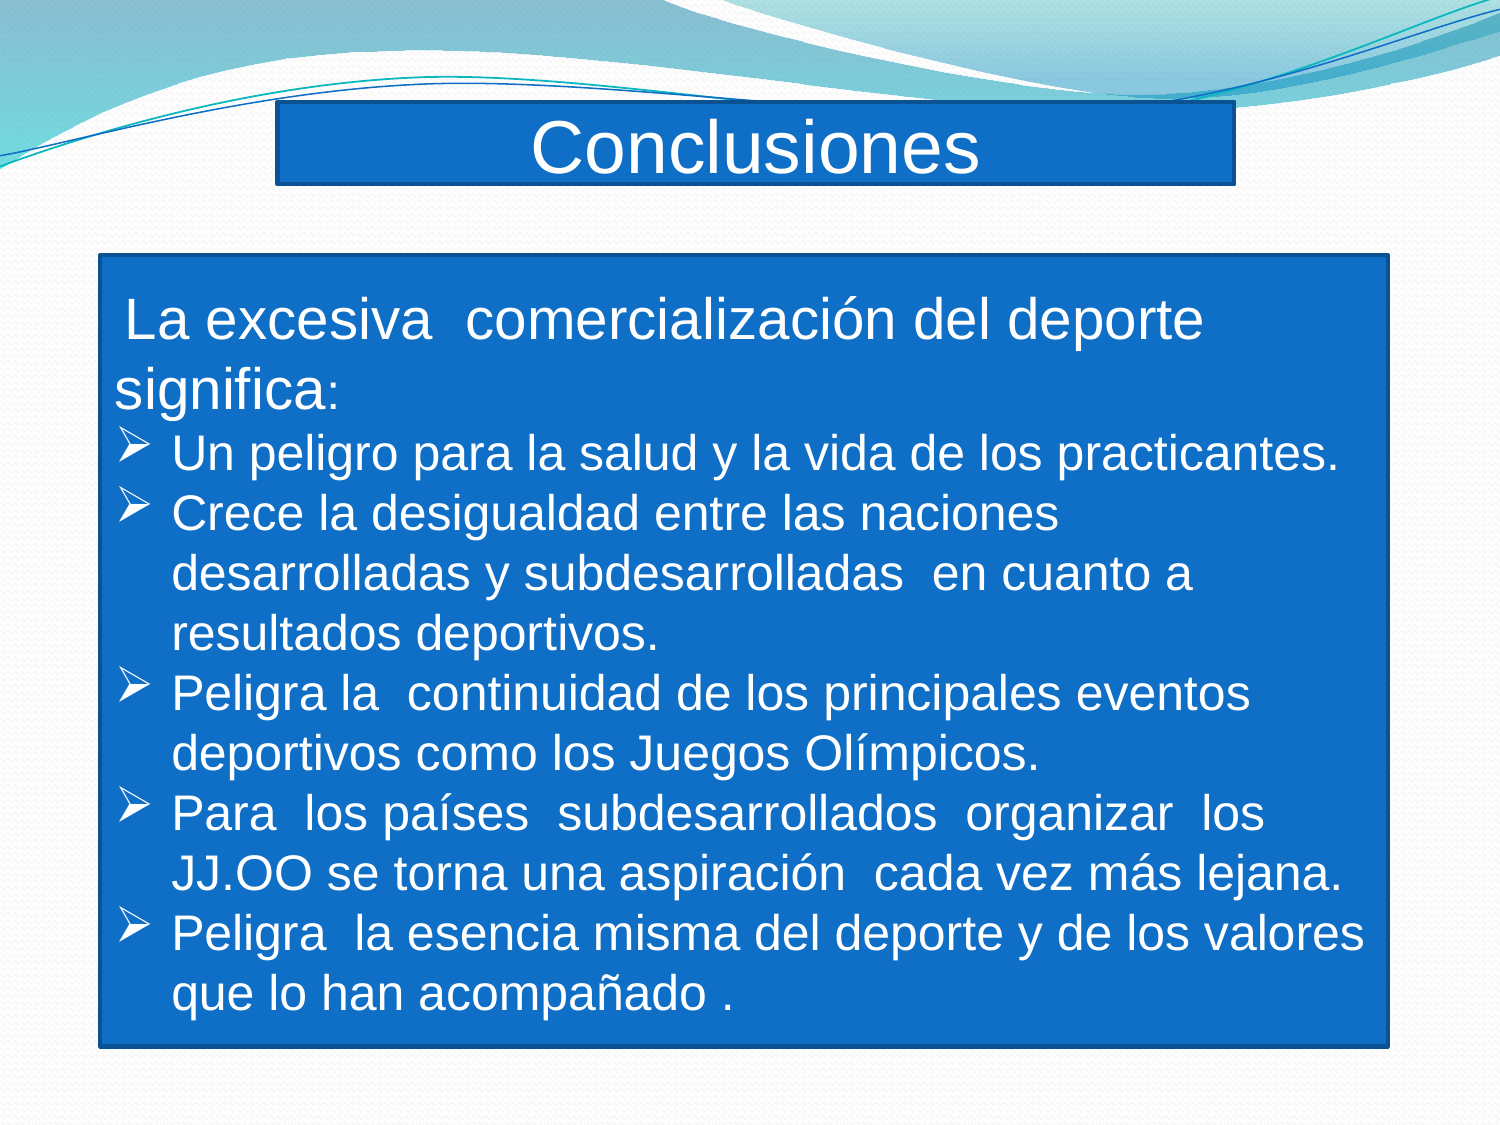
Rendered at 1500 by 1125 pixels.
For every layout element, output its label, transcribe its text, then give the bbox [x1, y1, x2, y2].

text_box Conclusiones [275, 100, 1236, 186]
text_box La excesiva comercialización del deporte significa: Un peligro para la salud y la vida de los practicantes. Crece la desigualdad entre las naciones desarrolladas y subdesarrolladas en cuanto a resultados deportivos. Peligra la continuidad de los principales eventos deportivos como los Juegos Olímpicos. Para los países subdesarrollados organizar los JJ.OO se torna una aspiración cada vez más lejana. Peligra la esencia misma del deporte y de los valores que lo han acompañado . [98, 253, 1390, 1049]
